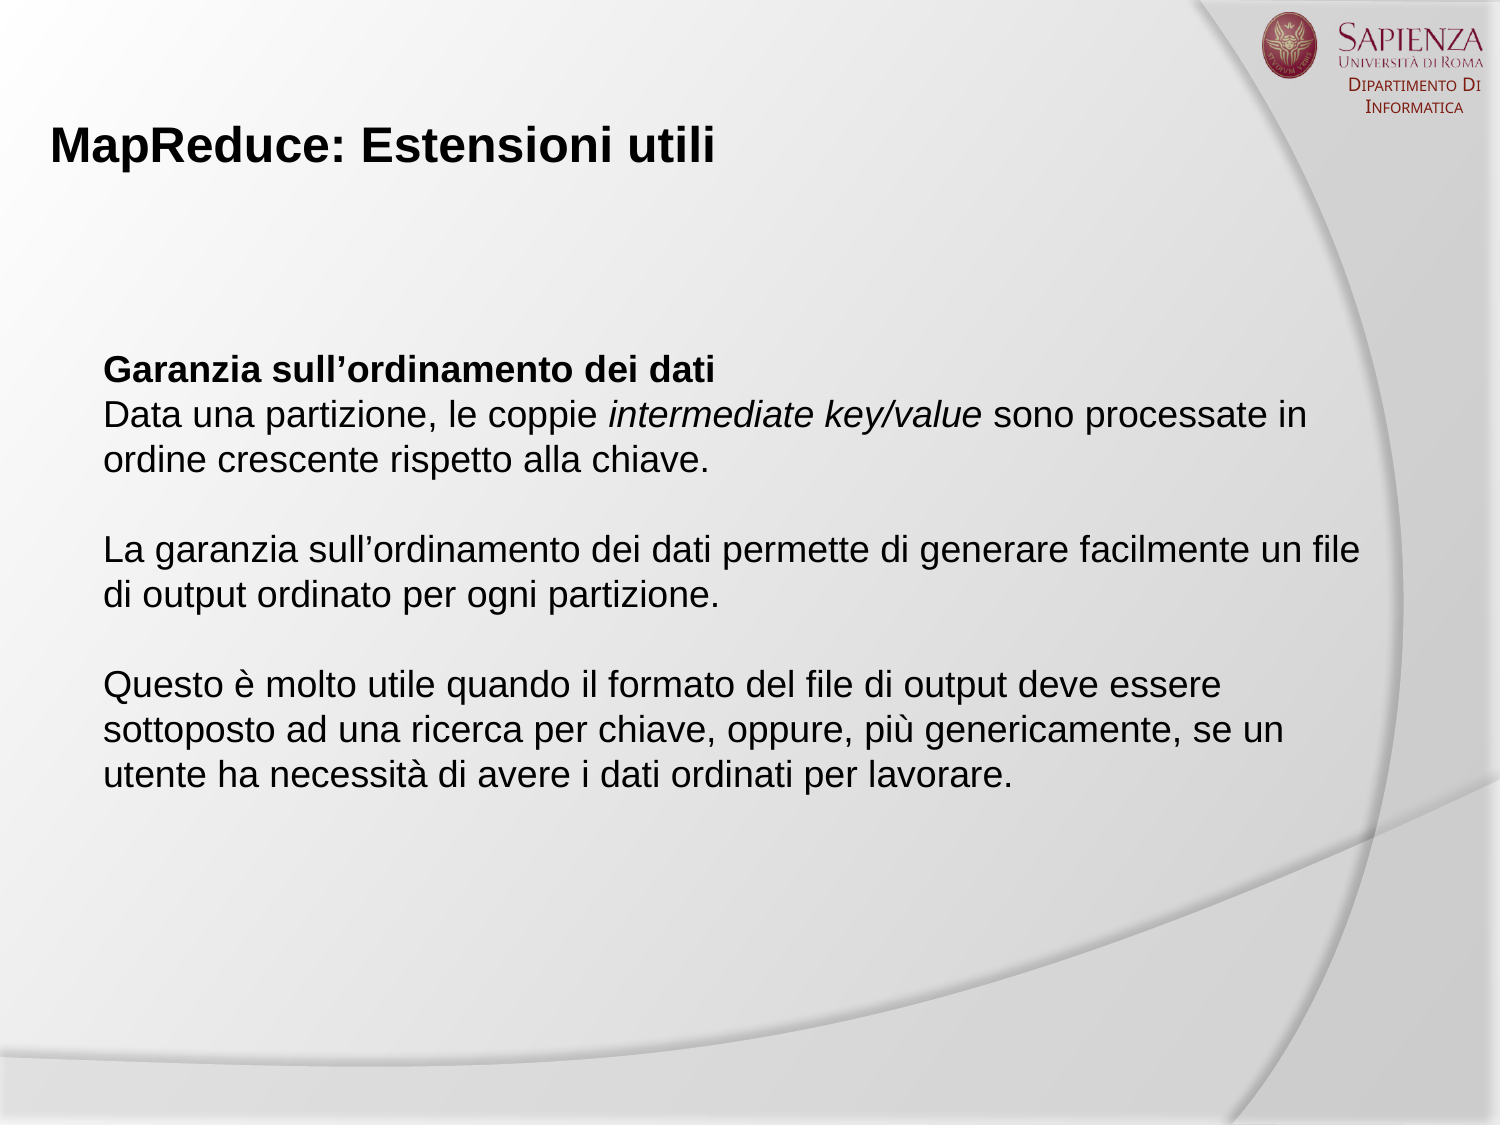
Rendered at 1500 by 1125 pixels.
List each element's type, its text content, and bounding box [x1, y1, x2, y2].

text_box DIPARTIMENTO DI INFORMATICA [1311, 64, 1500, 125]
picture [1261, 11, 1483, 79]
text_box MapReduce: Estensioni utili [35, 105, 1264, 181]
text_box Garanzia sull’ordinamento dei dati Data una partizione, le coppie intermediate key/value sono processate in ordine crescente rispetto alla chiave. La garanzia sull’ordinamento dei dati permette di generare facilmente un file di output ordinato per ogni partizione. Questo è molto utile quando il formato del file di output deve essere sottoposto ad una ricerca per chiave, oppure, più genericamente, se un utente ha necessità di avere i dati ordinati per lavorare. [88, 338, 1413, 803]
